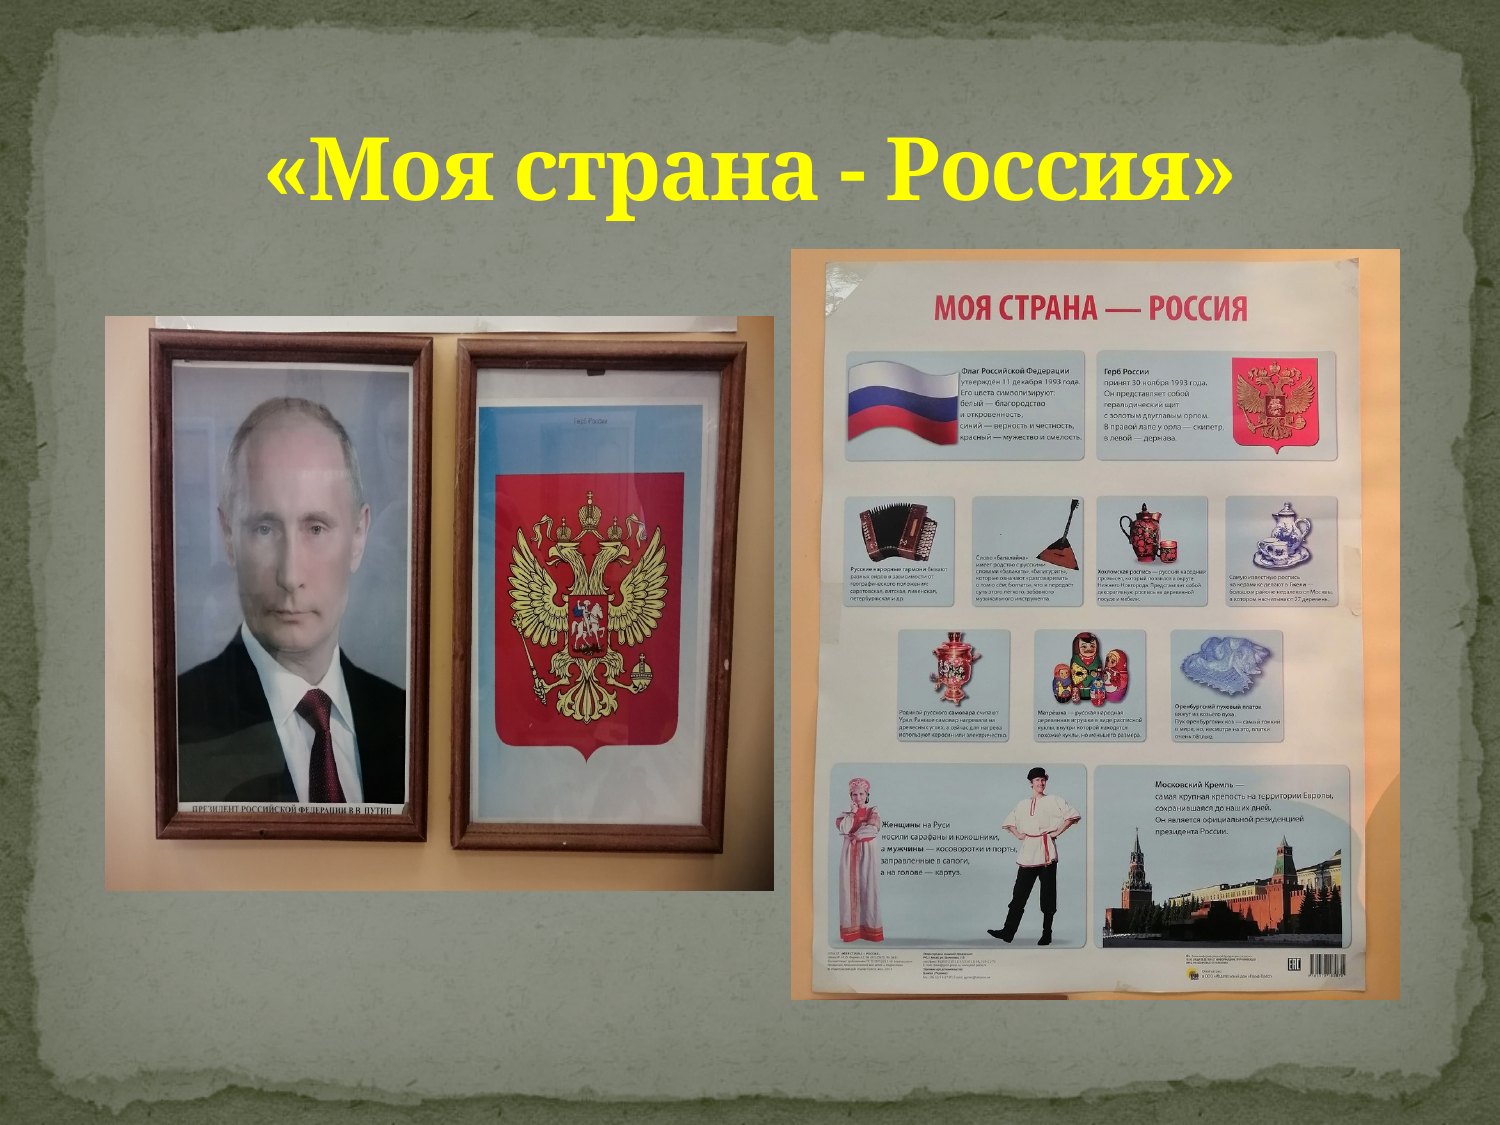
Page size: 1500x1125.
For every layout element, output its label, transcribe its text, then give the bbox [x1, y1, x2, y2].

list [107, 318, 774, 890]
title «Моя страна - Россия» [74, 24, 1425, 225]
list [794, 252, 1399, 999]
